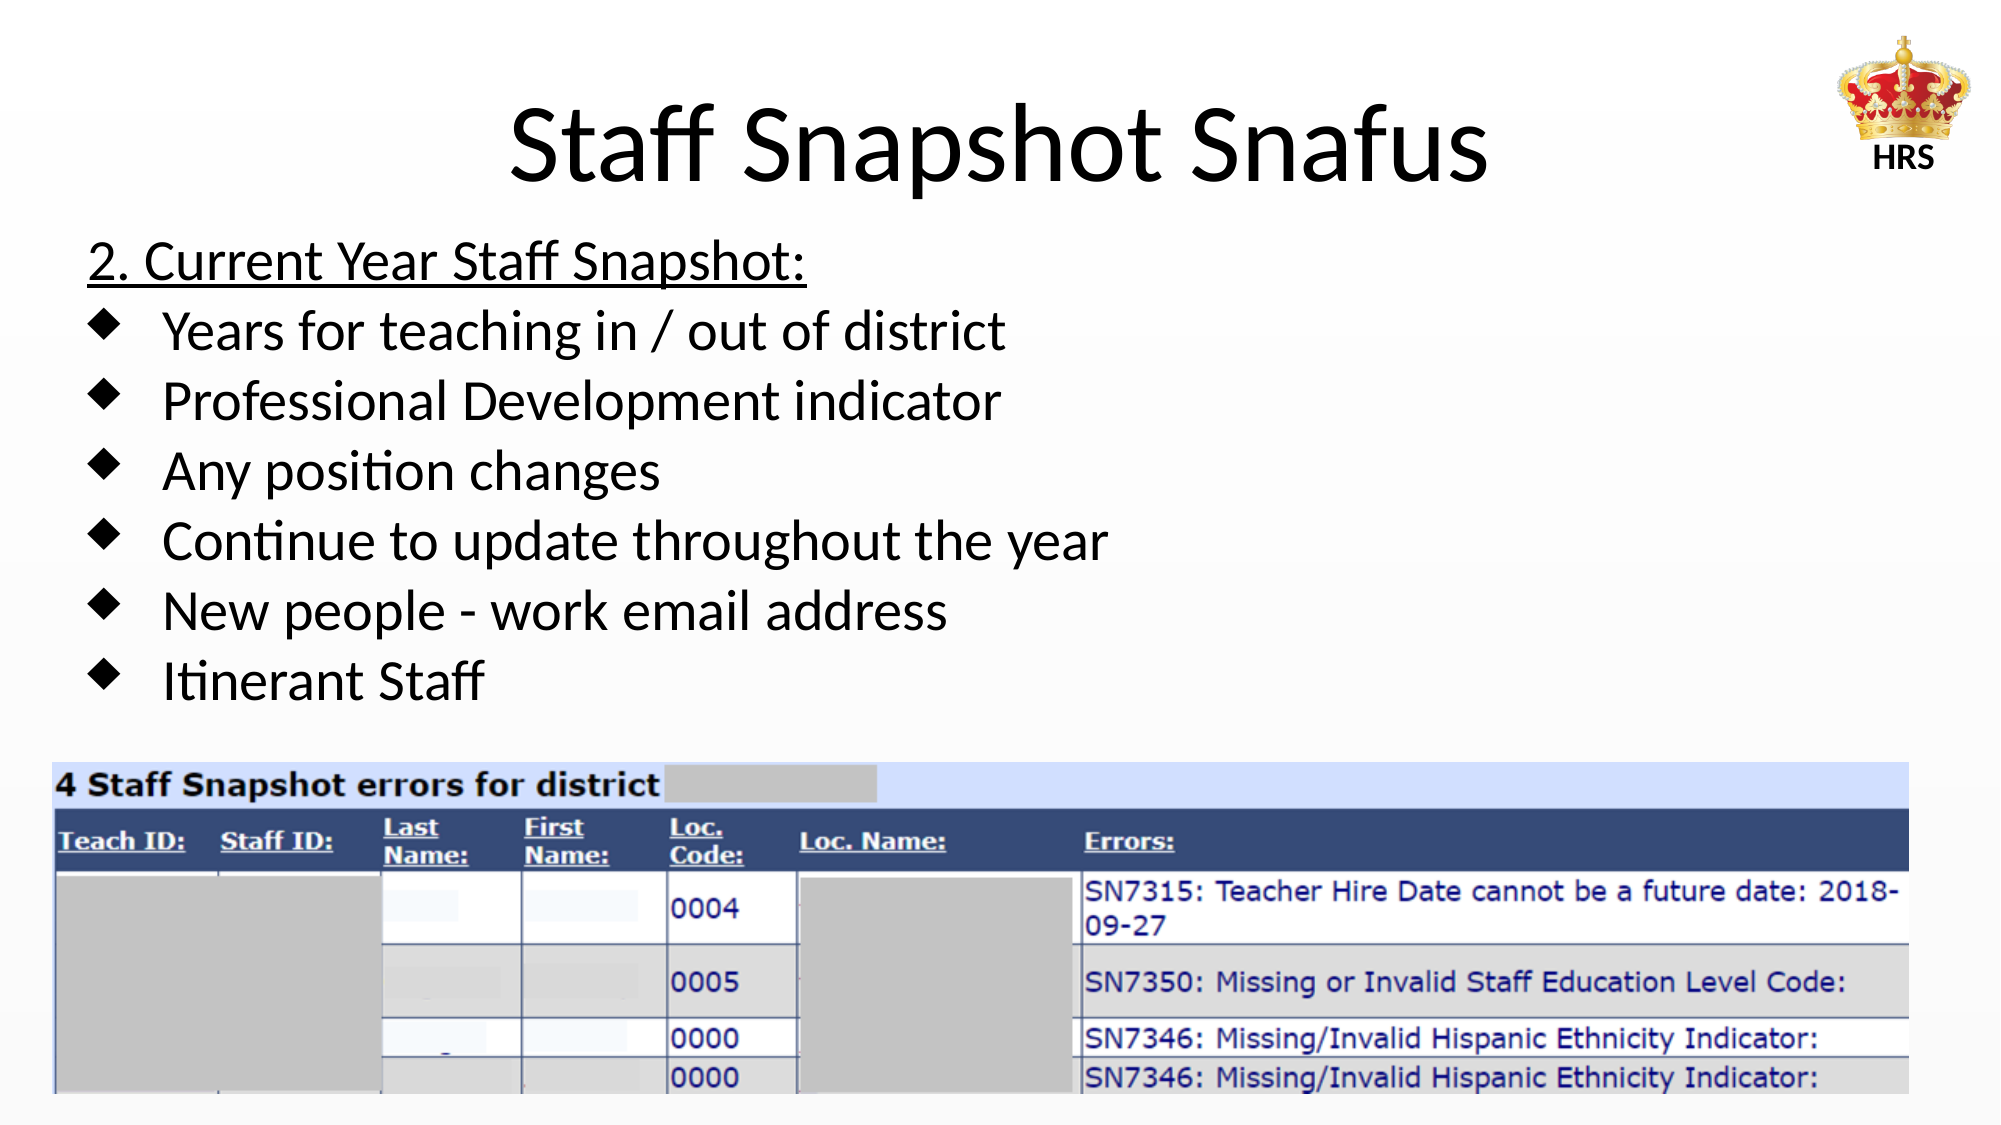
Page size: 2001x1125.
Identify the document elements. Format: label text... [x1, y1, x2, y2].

text_box Staff Snapshot Snafus [0, 61, 2000, 212]
picture [52, 762, 1909, 1094]
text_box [1833, 33, 1973, 186]
text_box 2. Current Year Staff Snapshot: Years for teaching in / out of district Professional Development indicator Any position changes Continue to update throughout the year New people - work email address Itinerant Staff [72, 214, 1889, 720]
